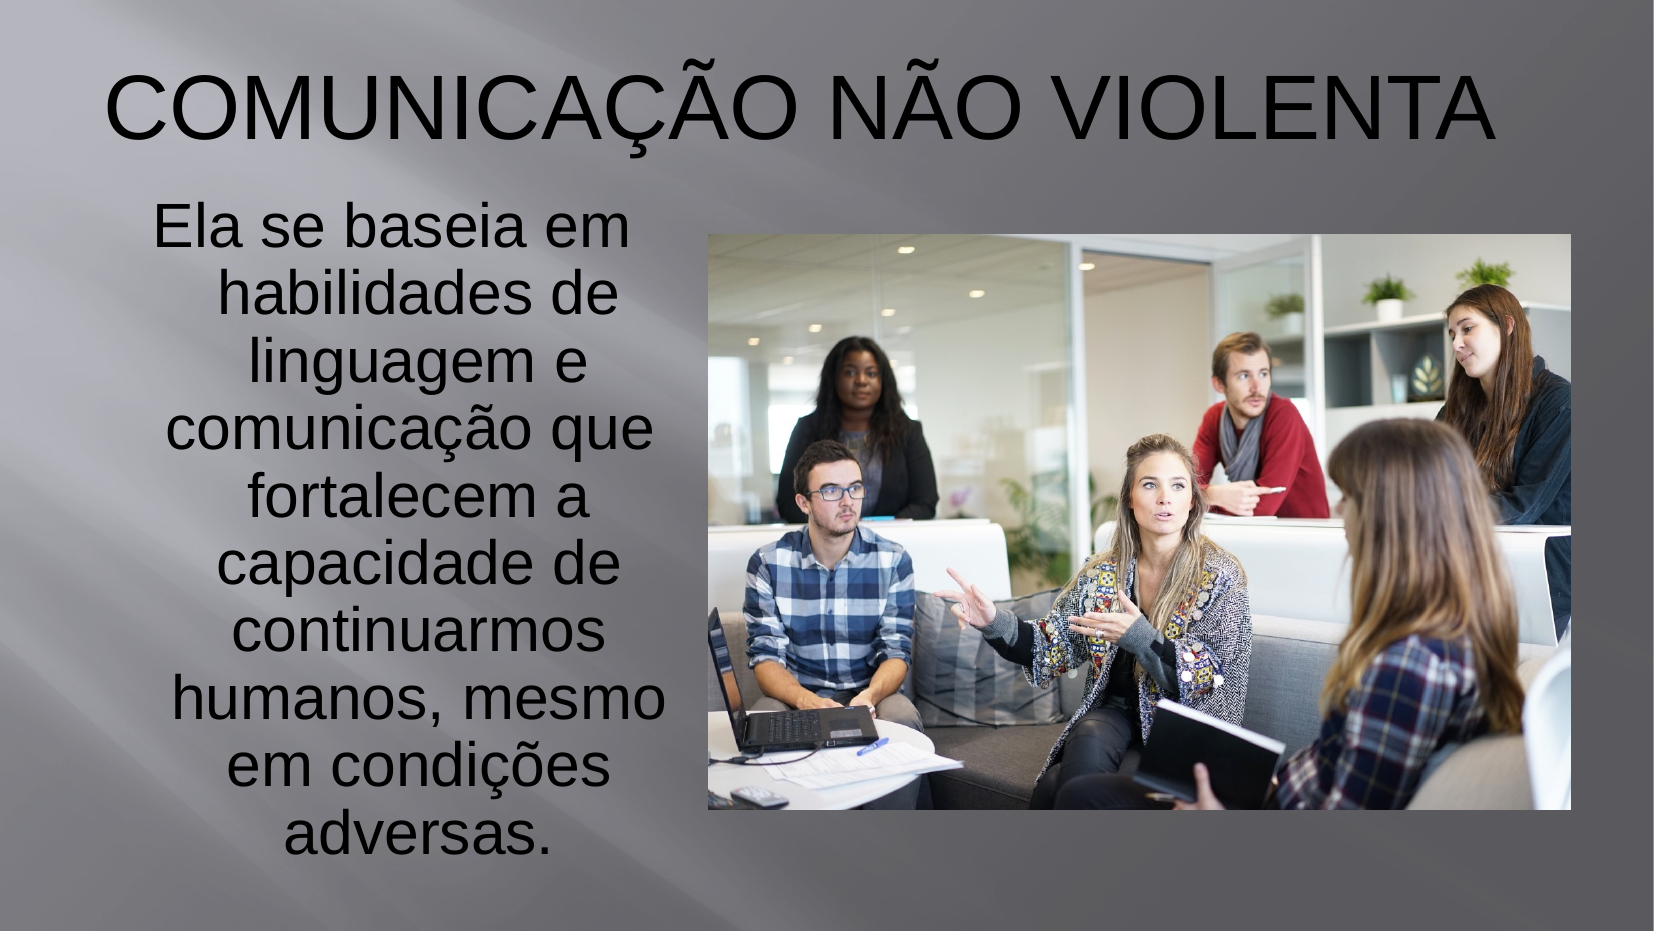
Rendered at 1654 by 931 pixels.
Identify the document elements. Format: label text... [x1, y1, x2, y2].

picture [708, 234, 1572, 810]
text_box Ela se baseia em habilidades de linguagem e comunicação que fortalecem a capacidade de continuarmos humanos, mesmo em condições adversas. [82, 193, 685, 810]
text_box COMUNICAÇÃO NÃO VIOLENTA [56, 25, 1546, 181]
